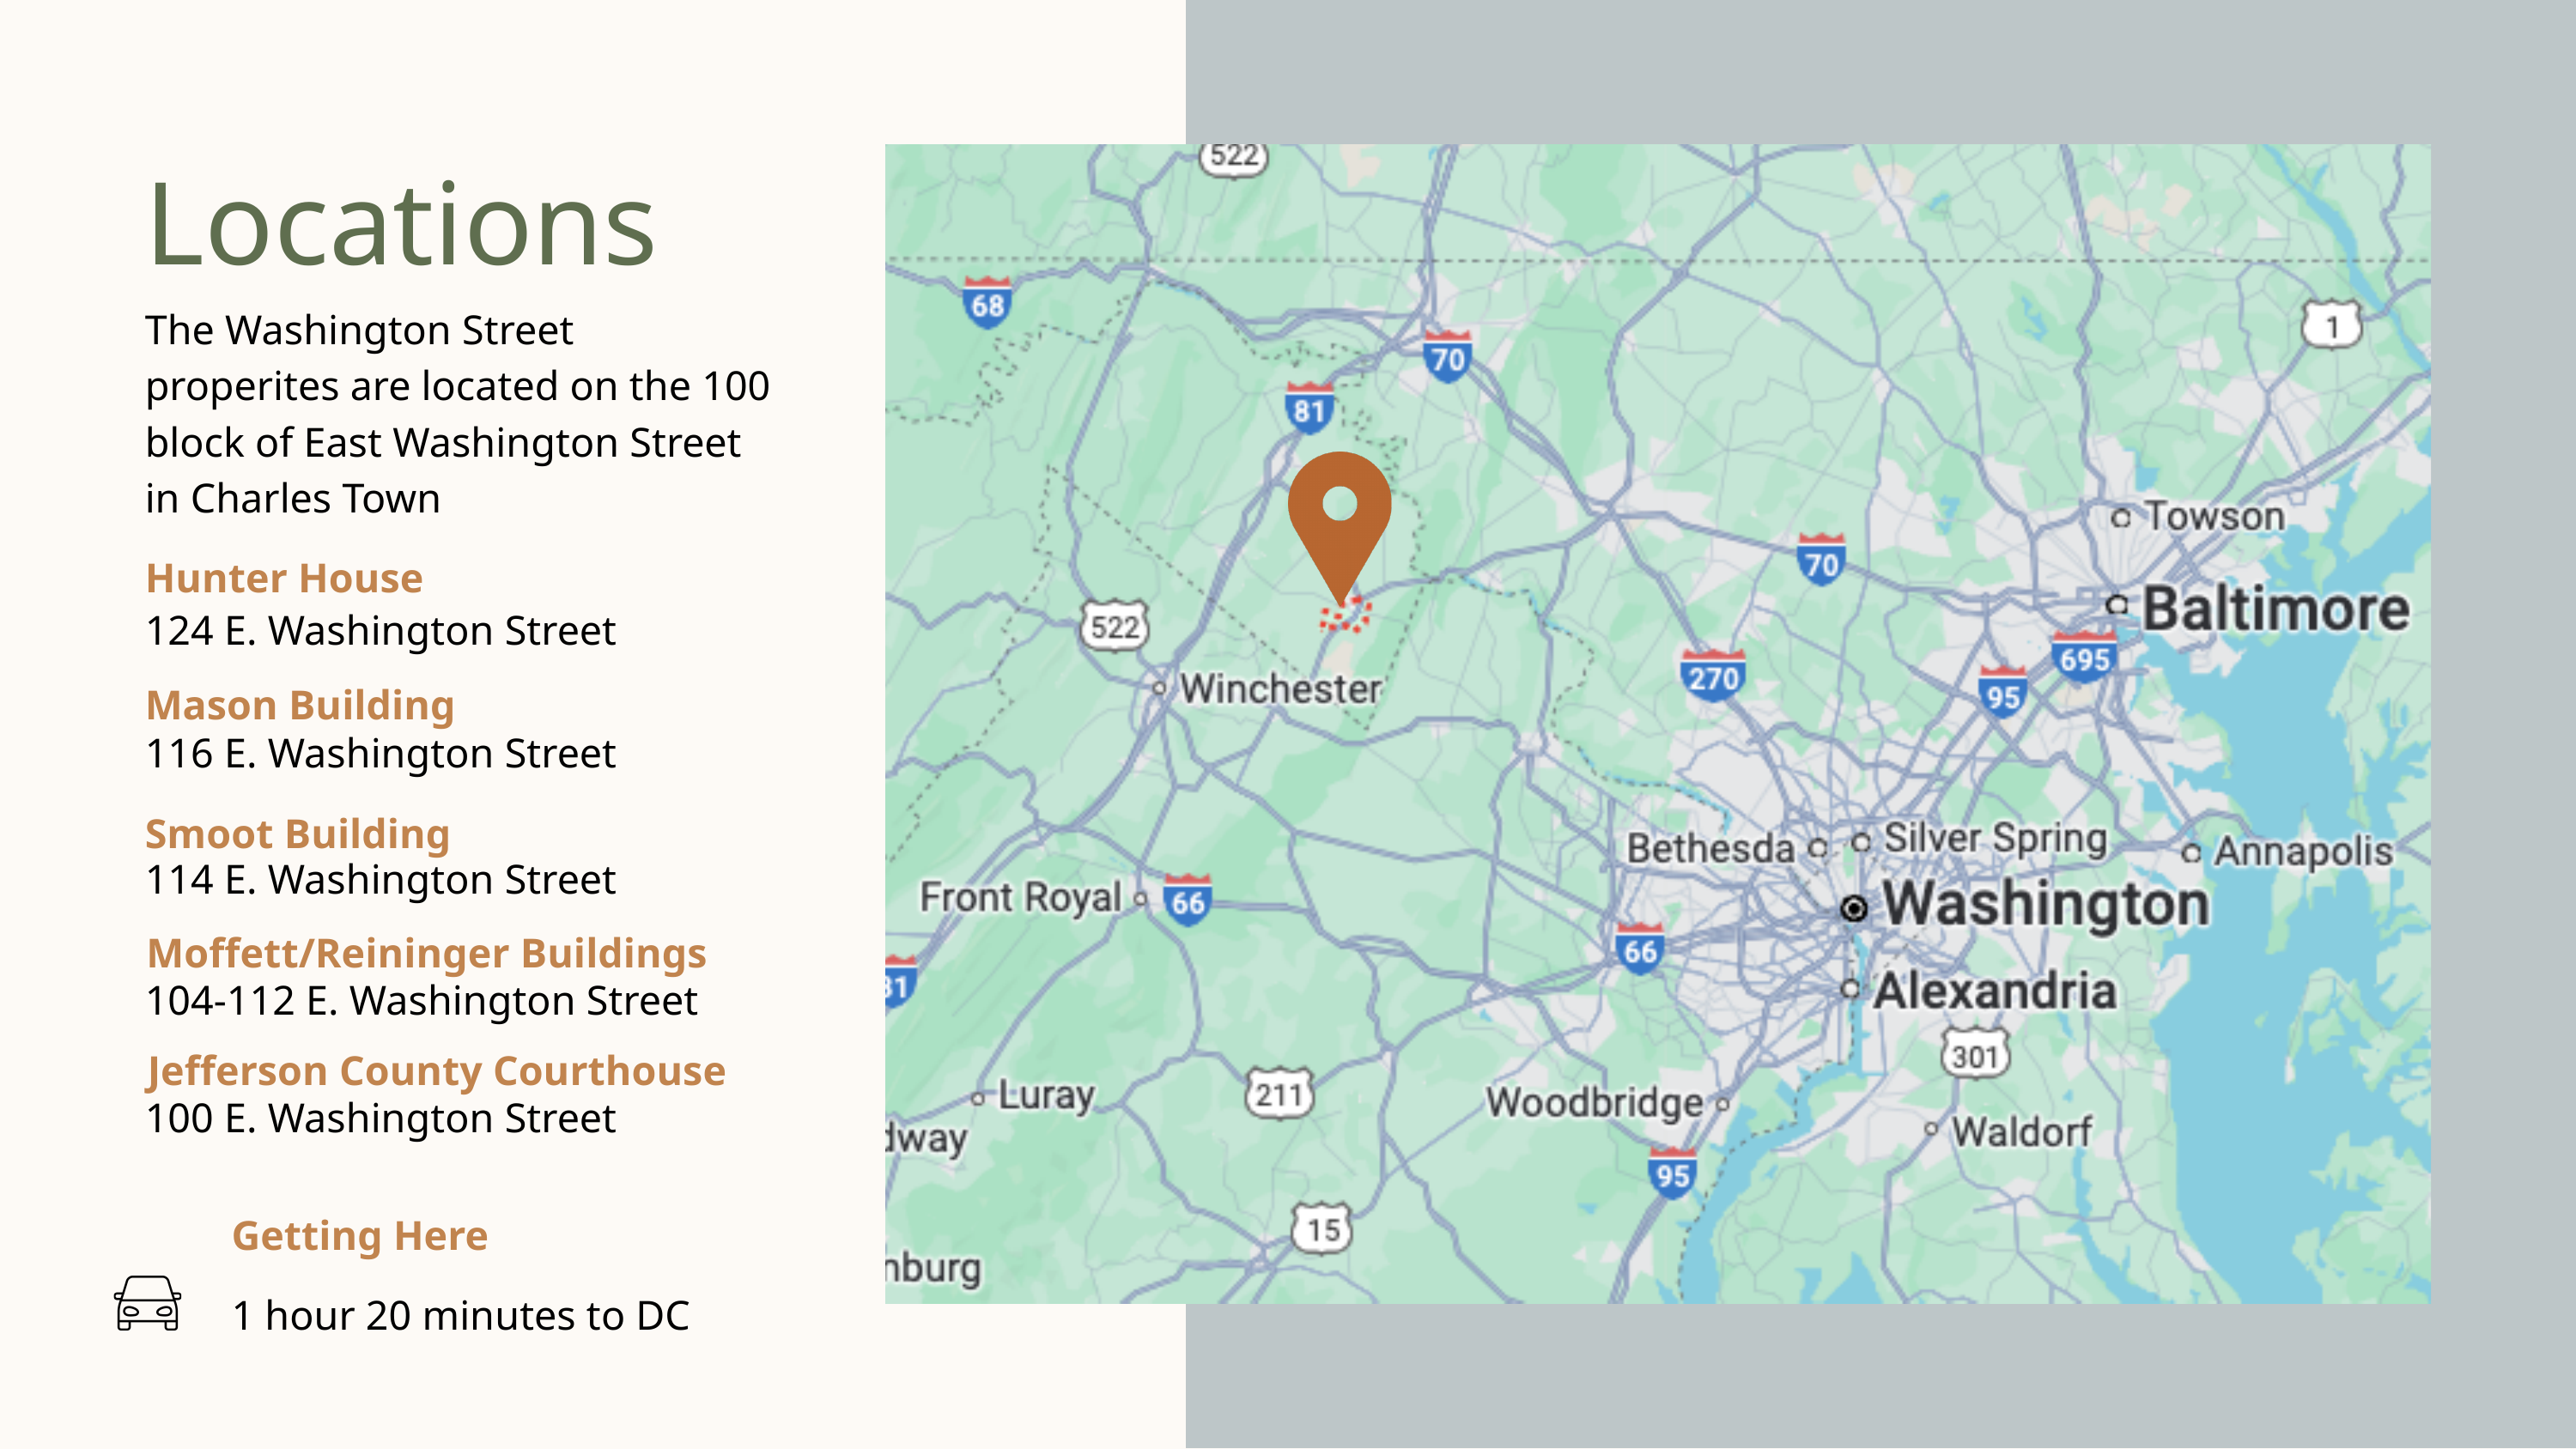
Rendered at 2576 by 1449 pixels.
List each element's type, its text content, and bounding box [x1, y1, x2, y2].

text_box The Washington Street properites are located on the 100 block of East Washington Street in Charles Town [144, 296, 780, 521]
text_box Jefferson County Courthouse [147, 1037, 782, 1094]
text_box 114 E. Washington Street [144, 846, 780, 903]
text_box Hunter House [144, 544, 780, 602]
text_box Smoot Building [144, 800, 780, 846]
text_box Getting Here [231, 1202, 866, 1259]
text_box 104-112 E. Washington Street [144, 967, 780, 1023]
text_box 124 E. Washington Street [144, 602, 780, 653]
text_box Moffett/Reininger Buildings [146, 919, 781, 977]
text_box 116 E. Washington Street [144, 719, 780, 777]
text_box [885, 144, 1181, 1304]
text_box 100 E. Washington Street [144, 1084, 780, 1141]
text_box Mason Building [144, 671, 780, 719]
text_box [113, 1276, 182, 1331]
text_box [1185, 0, 2576, 1449]
text_box Locations [144, 145, 810, 288]
text_box 1 hour 20 minutes to DC [231, 1282, 780, 1339]
